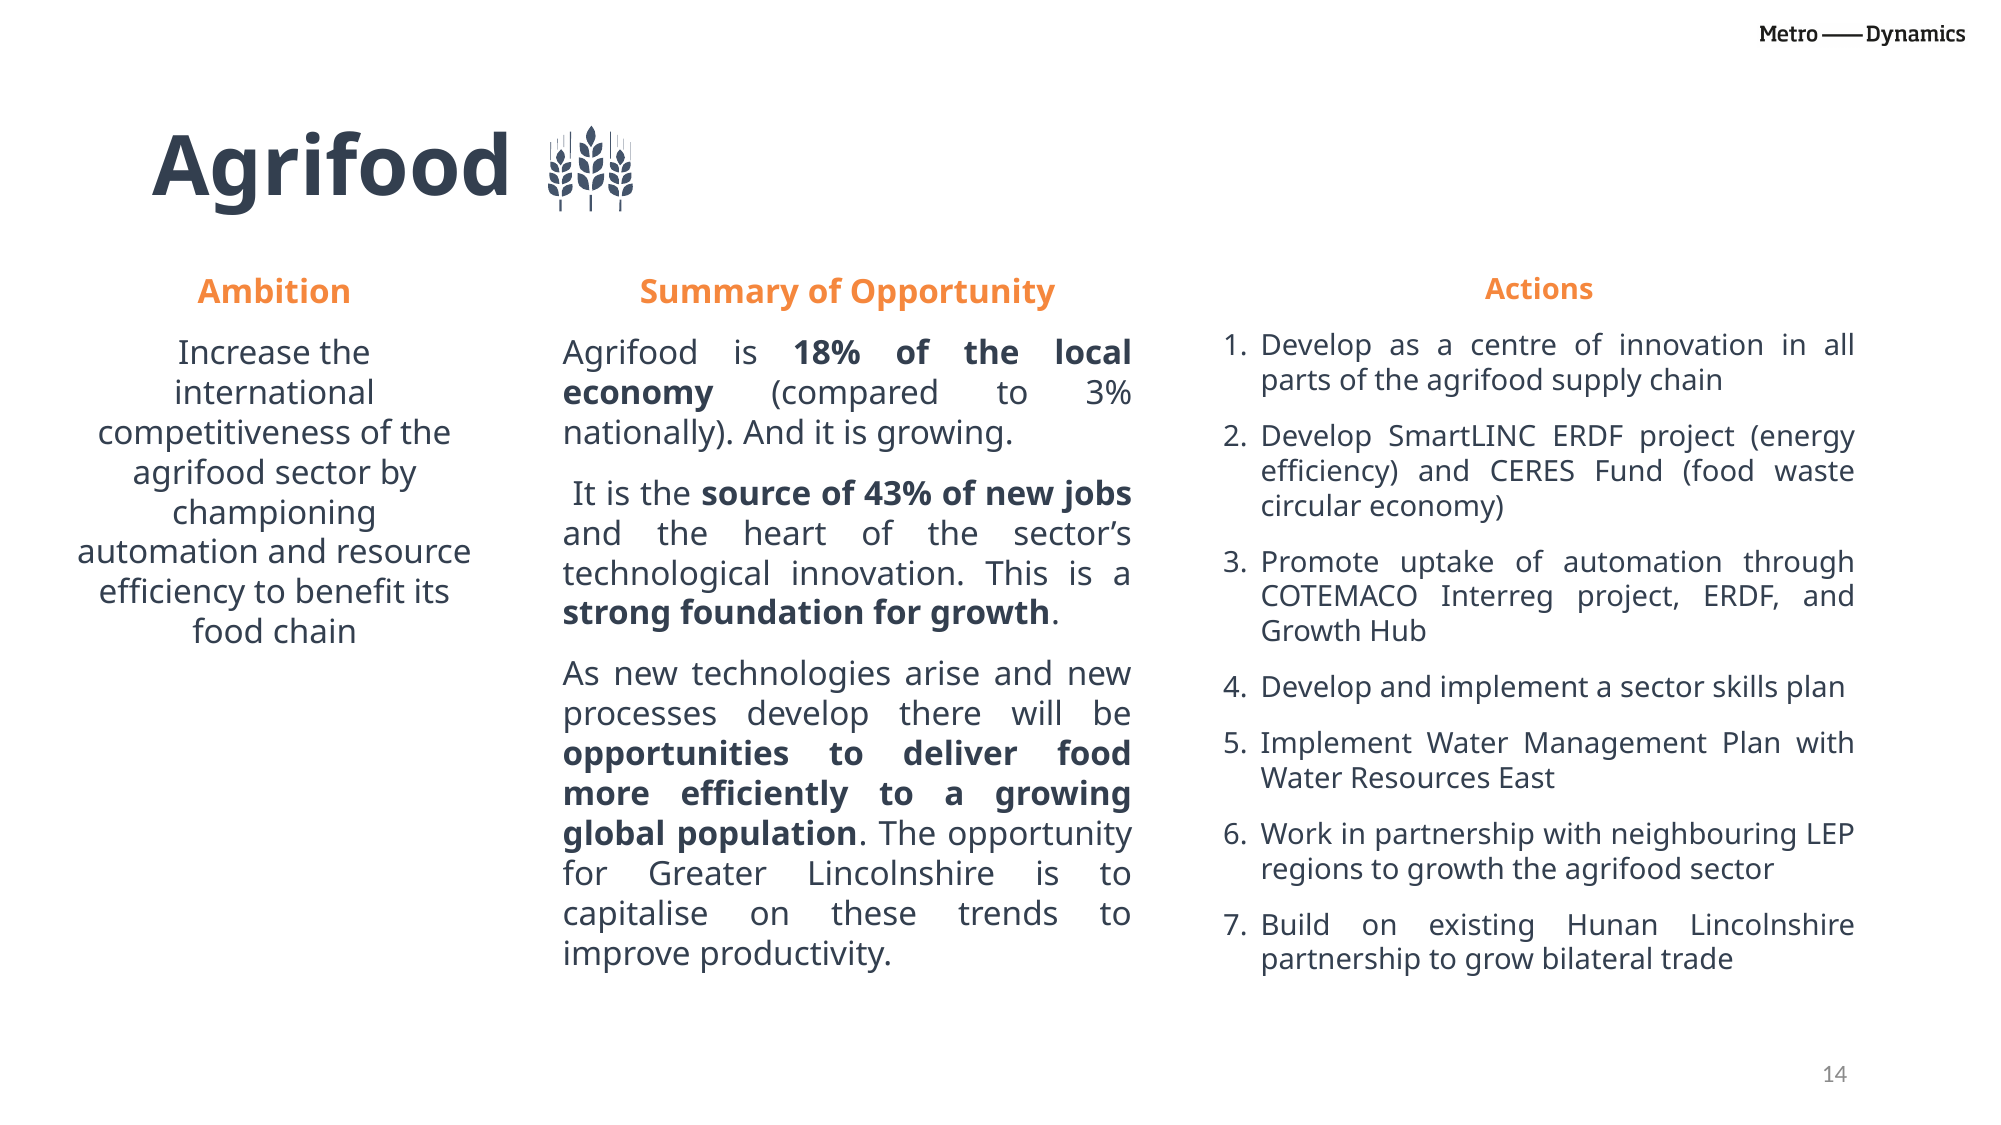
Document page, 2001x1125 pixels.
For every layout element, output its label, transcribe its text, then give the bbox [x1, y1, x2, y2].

slide_number 14 [1412, 1042, 1863, 1103]
text_box Ambition Increase the international competitiveness of the agrifood sector by championing automation and resource efficiency to benefit its food chain [62, 262, 488, 441]
text_box [592, 173, 605, 191]
text_box Actions Develop as a centre of innovation in all parts of the agrifood supply chain Develop SmartLINC ERDF project (energy efficiency) and CERES Fund (food waste circular economy) Promote uptake of automation through COTEMACO Interreg project, ERDF, and Growth Hub Develop and implement a sector skills plan Implement Water Management Plan with Water Resources East Work in partnership with neighbouring LEP regions to growth the agrifood sector Build on existing Hunan Lincolnshire partnership to grow bilateral trade [1208, 263, 1871, 977]
picture [1757, 23, 1968, 48]
text_box [578, 157, 590, 174]
text_box [609, 142, 633, 197]
text_box [577, 172, 590, 191]
text_box [608, 172, 619, 197]
text_box [579, 142, 590, 158]
text_box [592, 157, 604, 174]
title Agrifood [137, 59, 1863, 278]
list Summary of Opportunity Agrifood is 18% of the local economy (compared to 3% nationally). And it is growing. It is the source of 43% of new jobs and the heart of the sector’s technological innovation. This is a strong foundation for growth. As new technologies arise and new processes develop there will be opportunities to deliver food more efficiently to a growing global population. The opportunity for Greater Lincolnshire is to capitalise on these trends to improve productivity. [547, 263, 1148, 977]
text_box [561, 183, 573, 197]
text_box [586, 125, 603, 158]
text_box [548, 142, 572, 197]
